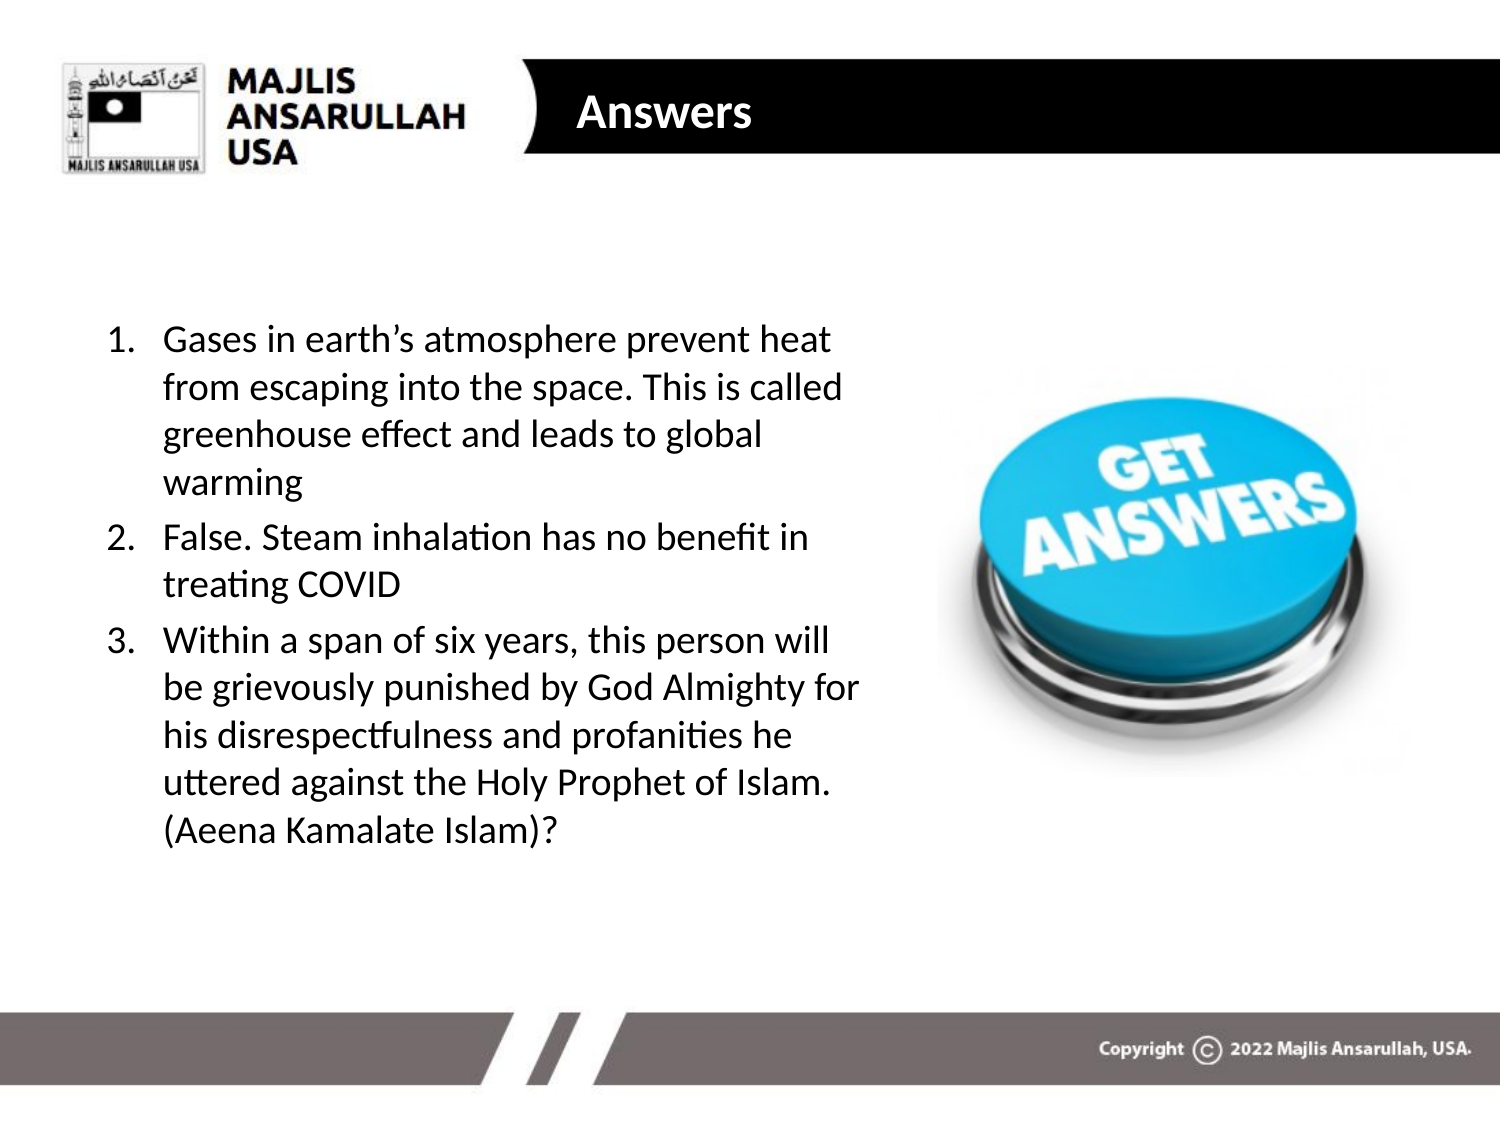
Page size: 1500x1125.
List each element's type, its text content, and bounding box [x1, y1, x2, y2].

text_box Gases in earth’s atmosphere prevent heat from escaping into the space. This is called greenhouse effect and leads to global warming False. Steam inhalation has no benefit in treating COVID Within a span of six years, this person will be grievously punished by God Almighty for his disrespectfulness and profanities he uttered against the Holy Prophet of Islam. (Aeena Kamalate Islam)? [44, 307, 884, 664]
picture [0, 0, 1500, 1125]
text_box Answers [570, 72, 956, 144]
